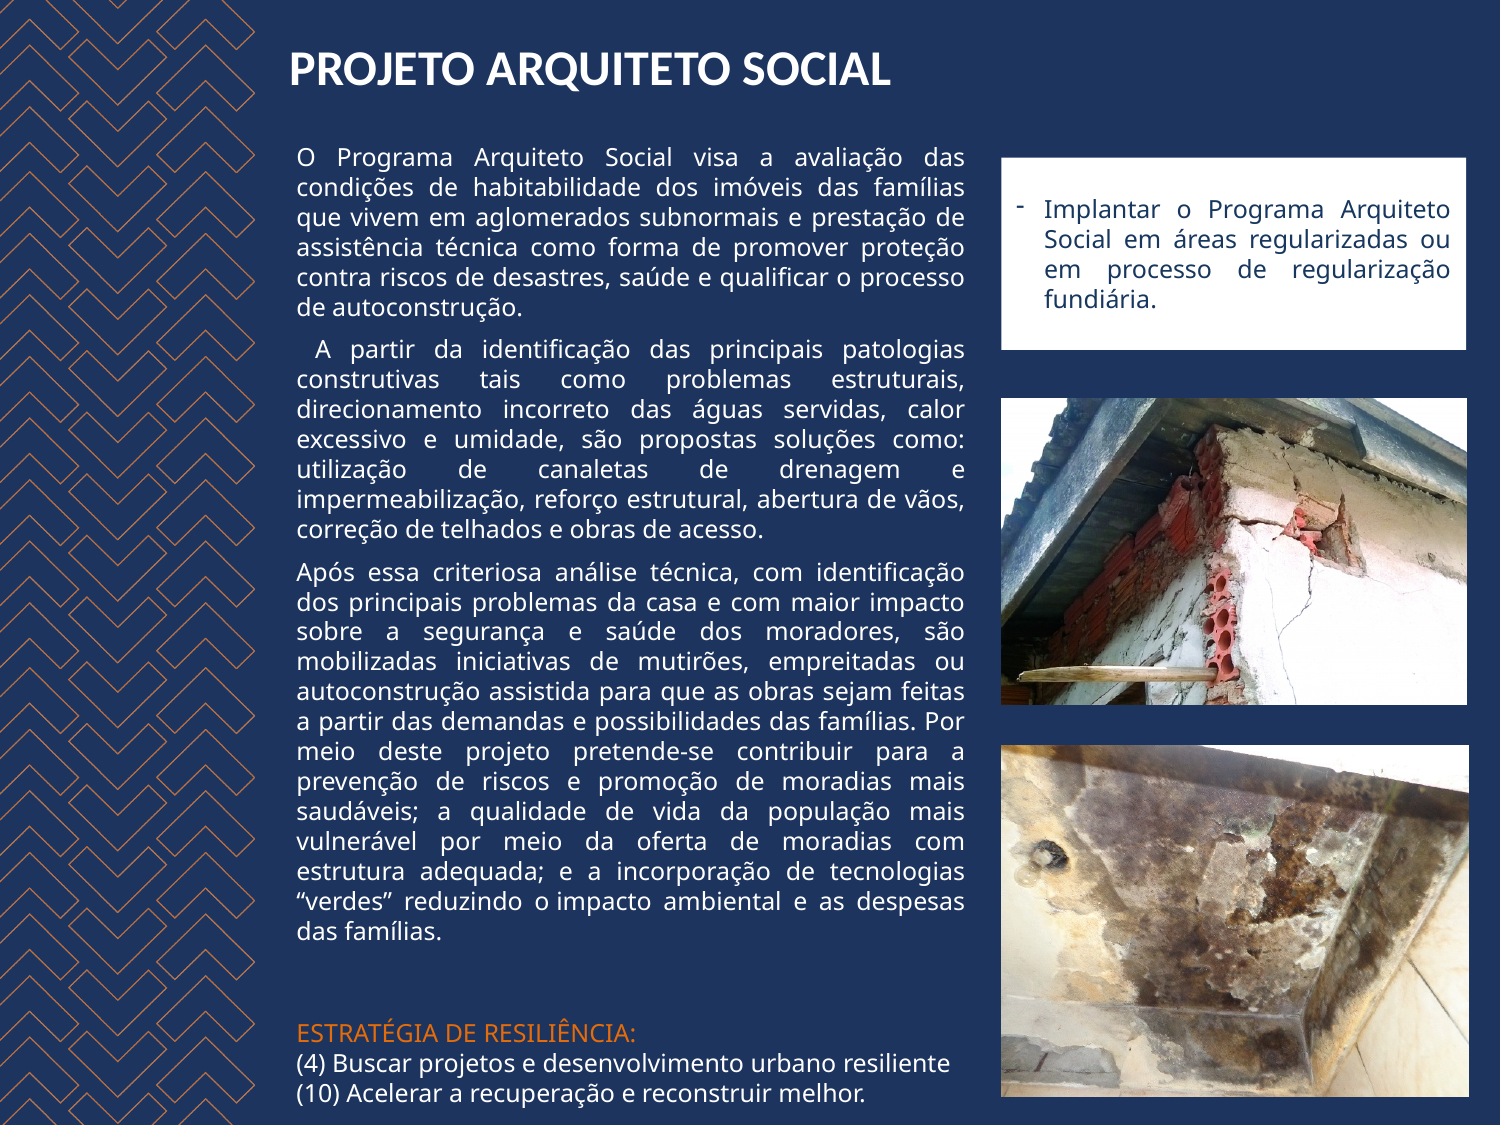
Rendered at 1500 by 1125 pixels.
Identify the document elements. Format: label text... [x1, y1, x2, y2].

text_box Implantar o Programa Arquiteto Social em áreas regularizadas ou em processo de regularização fundiária. [999, 155, 1468, 352]
picture [1001, 745, 1470, 1097]
text_box [259, 0, 1500, 1125]
picture [1001, 398, 1467, 705]
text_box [0, 0, 255, 1125]
text_box O Programa Arquiteto Social visa a avaliação das condições de habitabilidade dos imóveis das famílias que vivem em aglomerados subnormais e prestação de assistência técnica como forma de promover proteção contra riscos de desastres, saúde e qualificar o processo de autoconstrução. A partir da identificação das principais patologias construtivas tais como problemas estruturais, direcionamento incorreto das águas servidas, calor excessivo e umidade, são propostas soluções como: utilização de canaletas de drenagem e impermeabilização, reforço estrutural, abertura de vãos, correção de telhados e obras de acesso. Após essa criteriosa análise técnica, com identificação dos principais problemas da casa e com maior impacto sobre a segurança e saúde dos moradores, são mobilizadas iniciativas de mutirões, empreitadas ou autoconstrução assistida para que as obras sejam feitas a partir das demandas e possibilidades das famílias. Por meio deste projeto pretende-se contribuir para a prevenção de riscos e promoção de moradias mais saudáveis; a qualidade de vida da população mais vulnerável por meio da oferta de moradias com estrutura adequada; e a incorporação de tecnologias “verdes” reduzindo o impacto ambiental e as despesas das famílias. ESTRATÉGIA DE RESILIÊNCIA: (4) Buscar projetos e desenvolvimento urbano resiliente (10) Acelerar a recuperação e reconstruir melhor. [281, 134, 982, 1115]
title PROJETO ARQUITETO SOCIAL [274, 9, 1500, 123]
